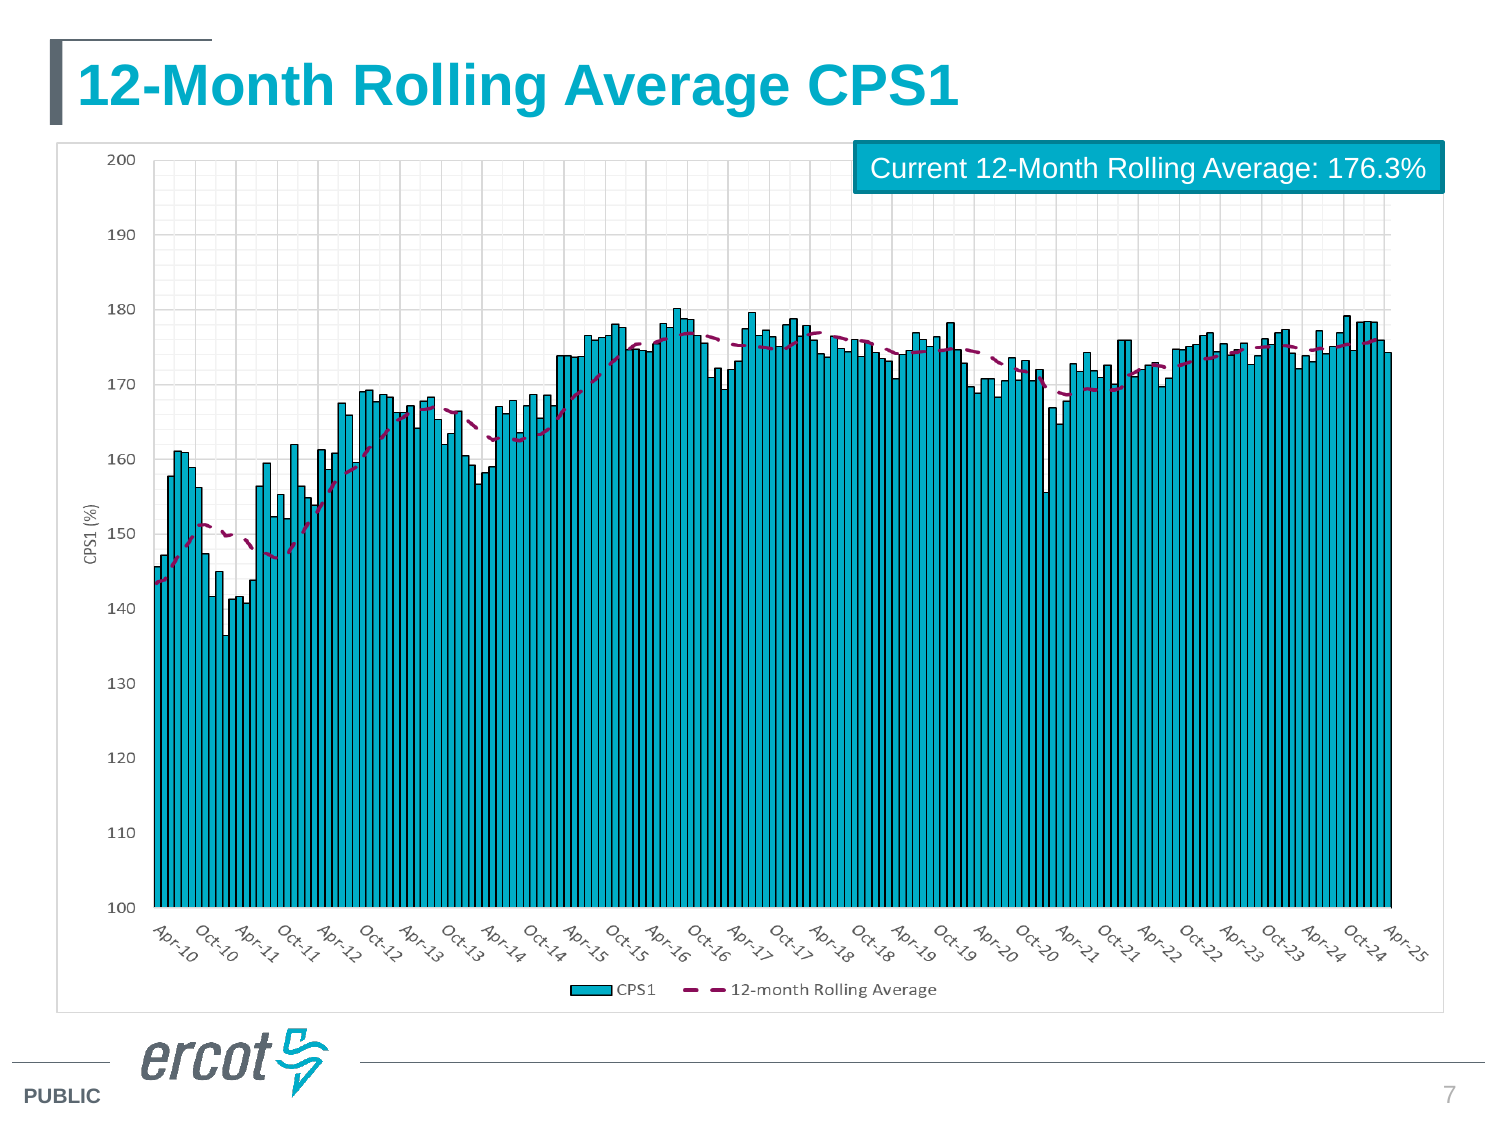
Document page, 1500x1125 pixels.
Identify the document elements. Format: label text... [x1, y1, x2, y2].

picture [56, 141, 1444, 1013]
slide_number 7 [1412, 1076, 1488, 1112]
title 12-Month Rolling Average CPS1 [62, 39, 1450, 125]
picture [137, 1024, 332, 1100]
